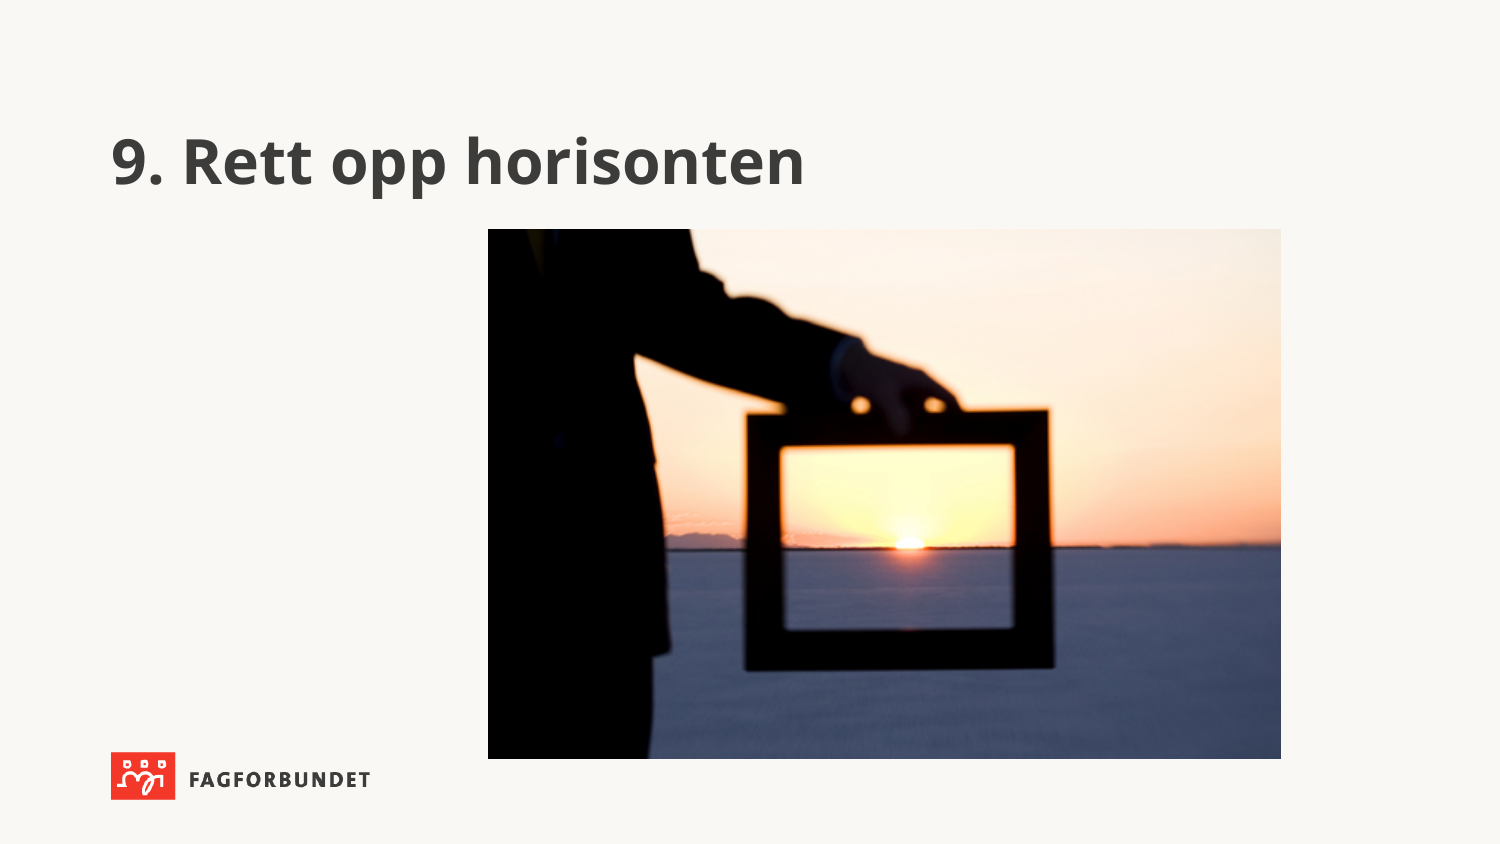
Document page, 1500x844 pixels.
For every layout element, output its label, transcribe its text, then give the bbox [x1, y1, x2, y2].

title 9. Rett opp horisonten [96, 89, 1404, 230]
picture [111, 752, 370, 800]
picture [487, 229, 1281, 759]
